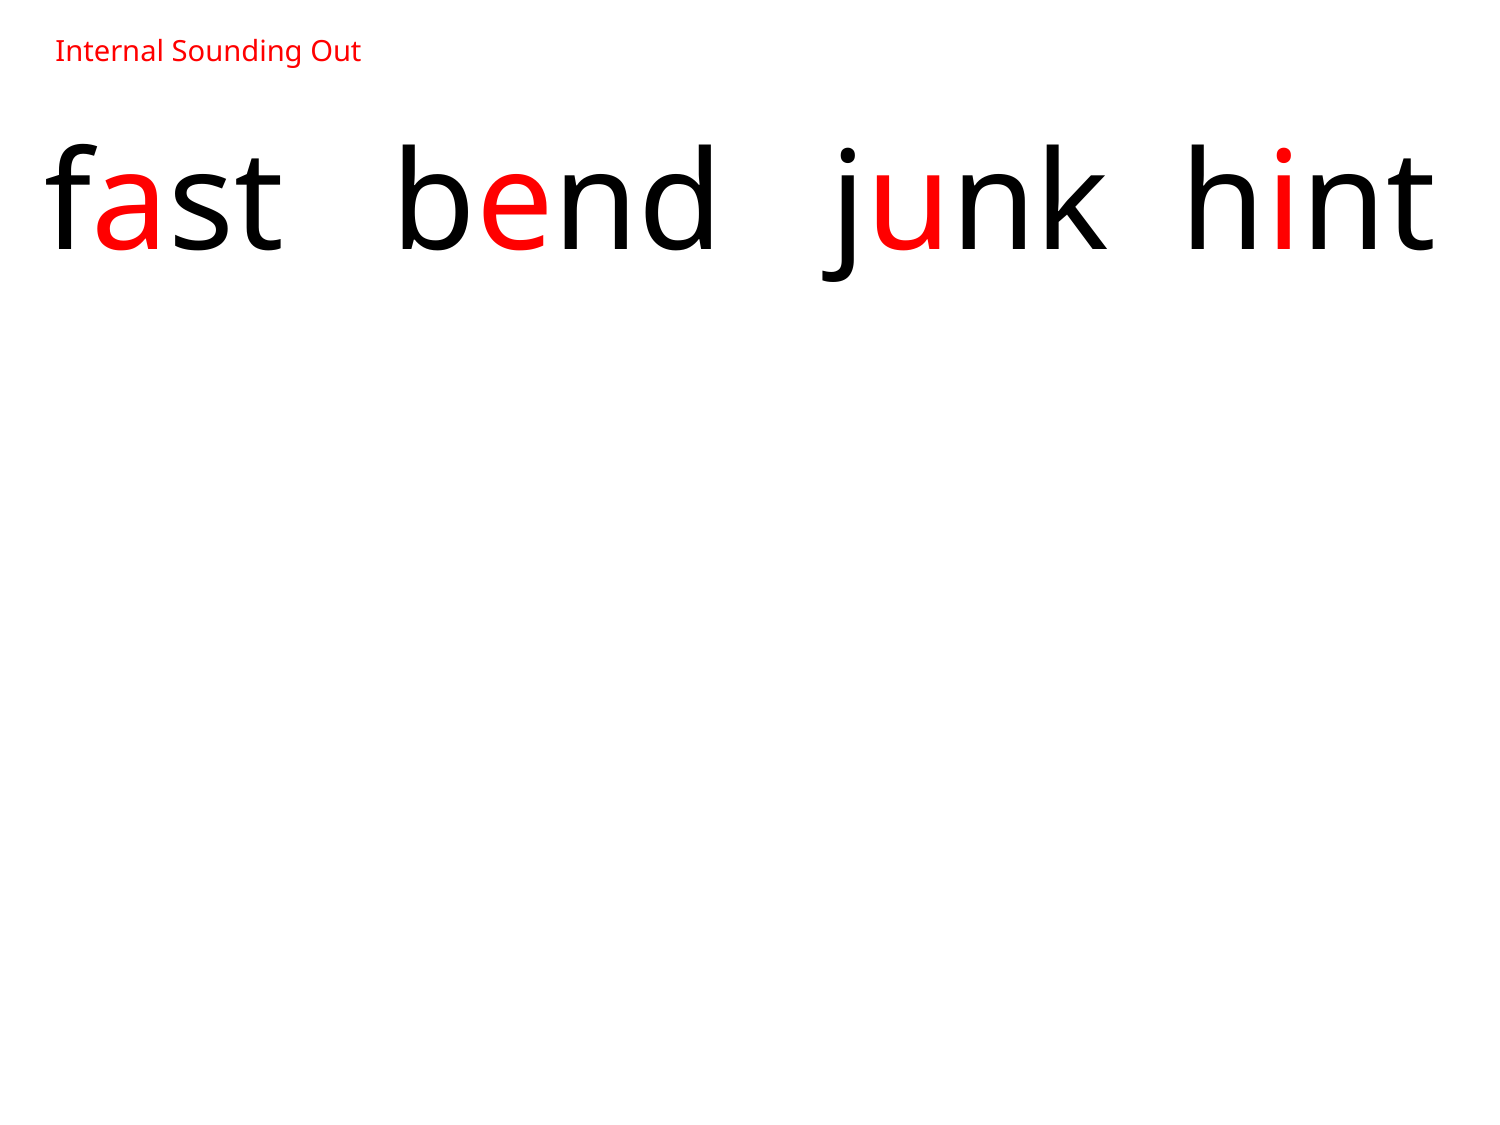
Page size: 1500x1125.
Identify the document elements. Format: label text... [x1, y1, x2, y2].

text_box Internal Sounding Out [40, 24, 445, 75]
text_box fast bend junk hint [29, 104, 1479, 615]
